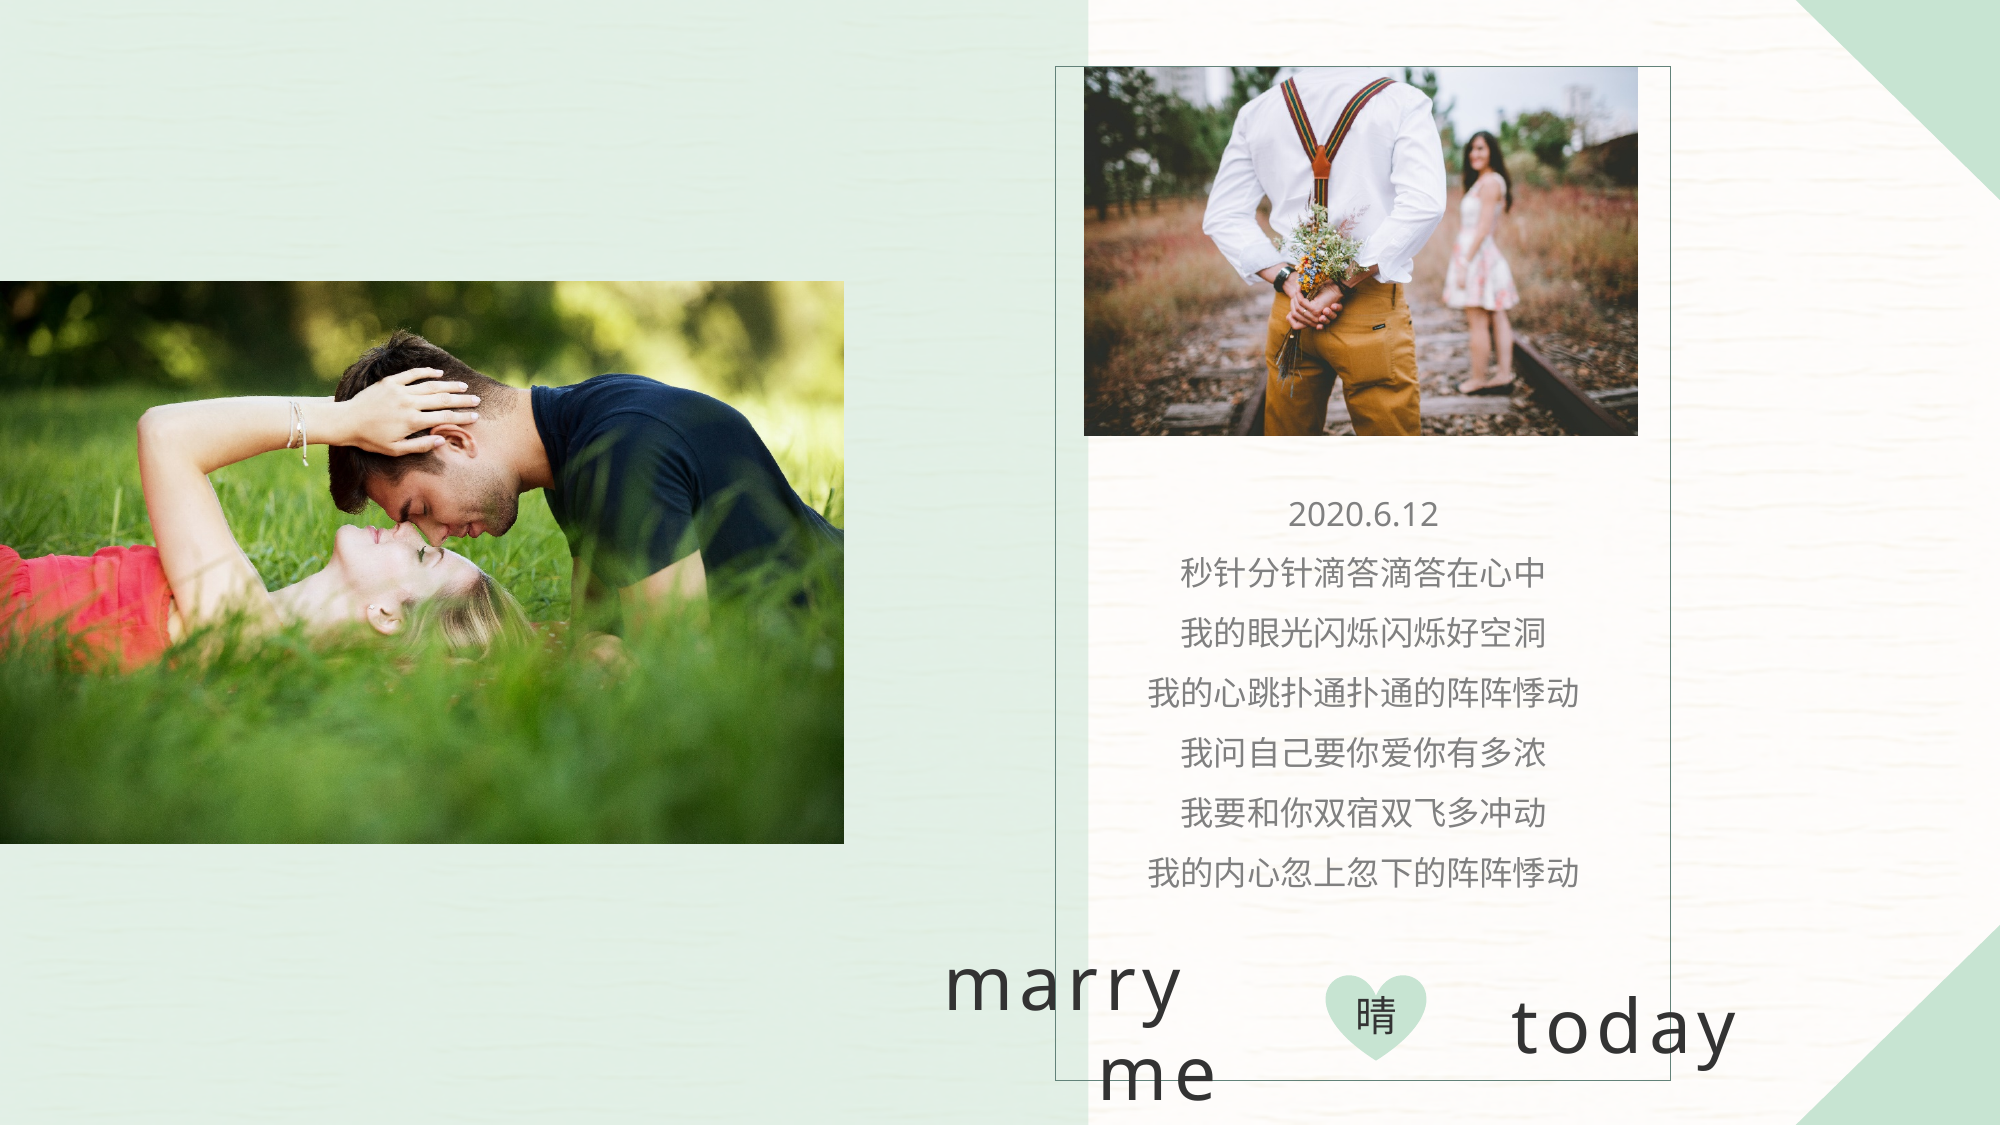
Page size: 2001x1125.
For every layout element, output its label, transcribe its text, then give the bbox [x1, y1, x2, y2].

text_box 2020.6.12 秒针分针滴答滴答在心中 我的眼光闪烁闪烁好空洞 我的心跳扑通扑通的阵阵悸动 我问自己要你爱你有多浓 我要和你双宿双飞多冲动 我的内心忽上忽下的阵阵悸动 [1057, 485, 1670, 900]
text_box [0, 0, 1089, 1125]
text_box marry me [928, 928, 1383, 1123]
picture [0, 281, 844, 844]
picture [1084, 66, 1638, 436]
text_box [1325, 974, 1433, 1061]
text_box today [1497, 971, 1819, 1076]
text_box [1794, 923, 2000, 1125]
text_box [1055, 66, 1671, 1081]
text_box [1794, 0, 2000, 202]
